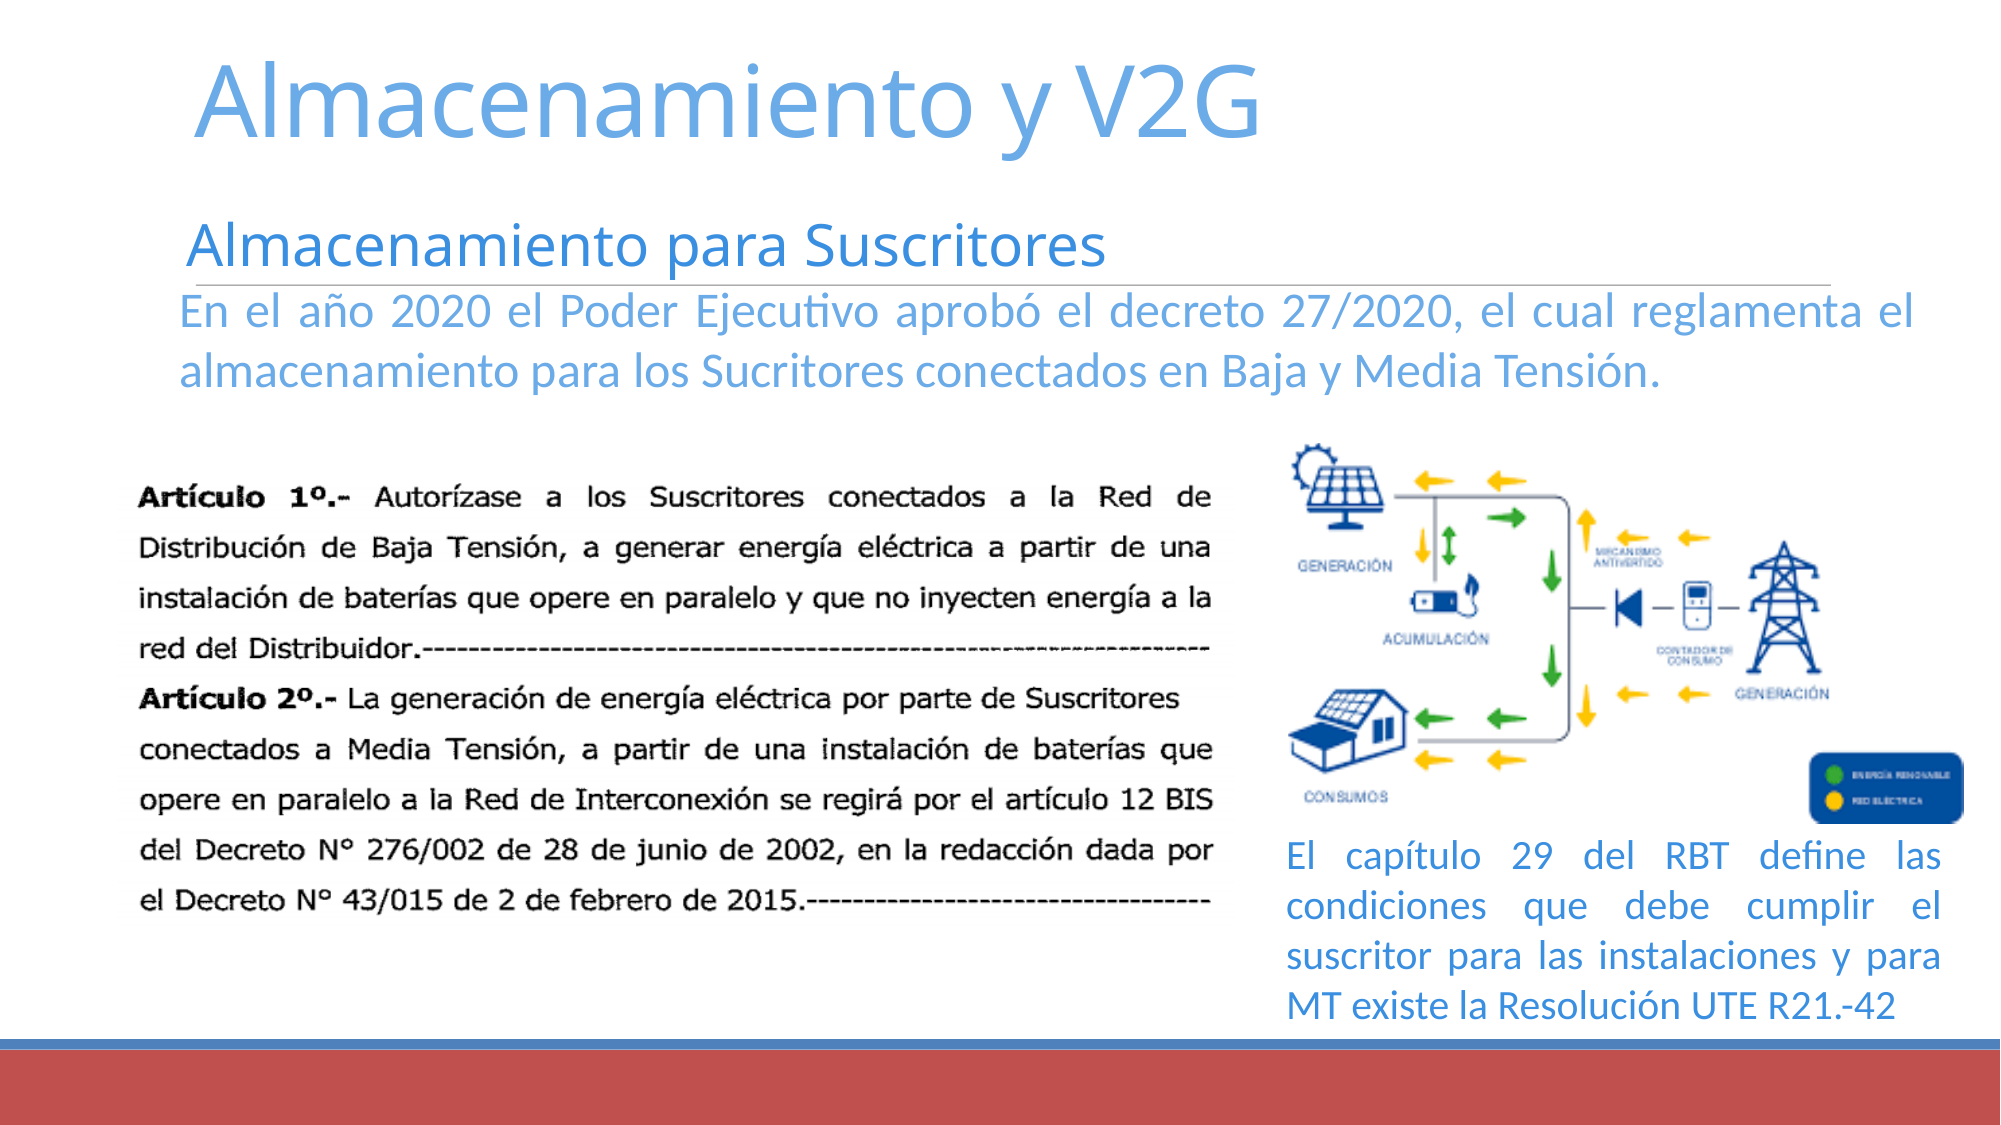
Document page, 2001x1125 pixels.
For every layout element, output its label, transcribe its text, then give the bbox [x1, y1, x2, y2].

picture [117, 469, 1235, 926]
text_box Almacenamiento para Suscritores [171, 200, 1964, 286]
text_box El capítulo 29 del RBT define las condiciones que debe cumplir el suscritor para las instalaciones y para MT existe la Resolución UTE R21.-42 [1271, 820, 1957, 1036]
picture [1288, 443, 1964, 824]
text_box Almacenamiento y V2G [180, 47, 1830, 200]
text_box En el año 2020 el Poder Ejecutivo aprobó el decreto 27/2020, el cual reglamenta el almacenamiento para los Sucritores conectados en Baja y Media Tensión. [179, 286, 1917, 880]
